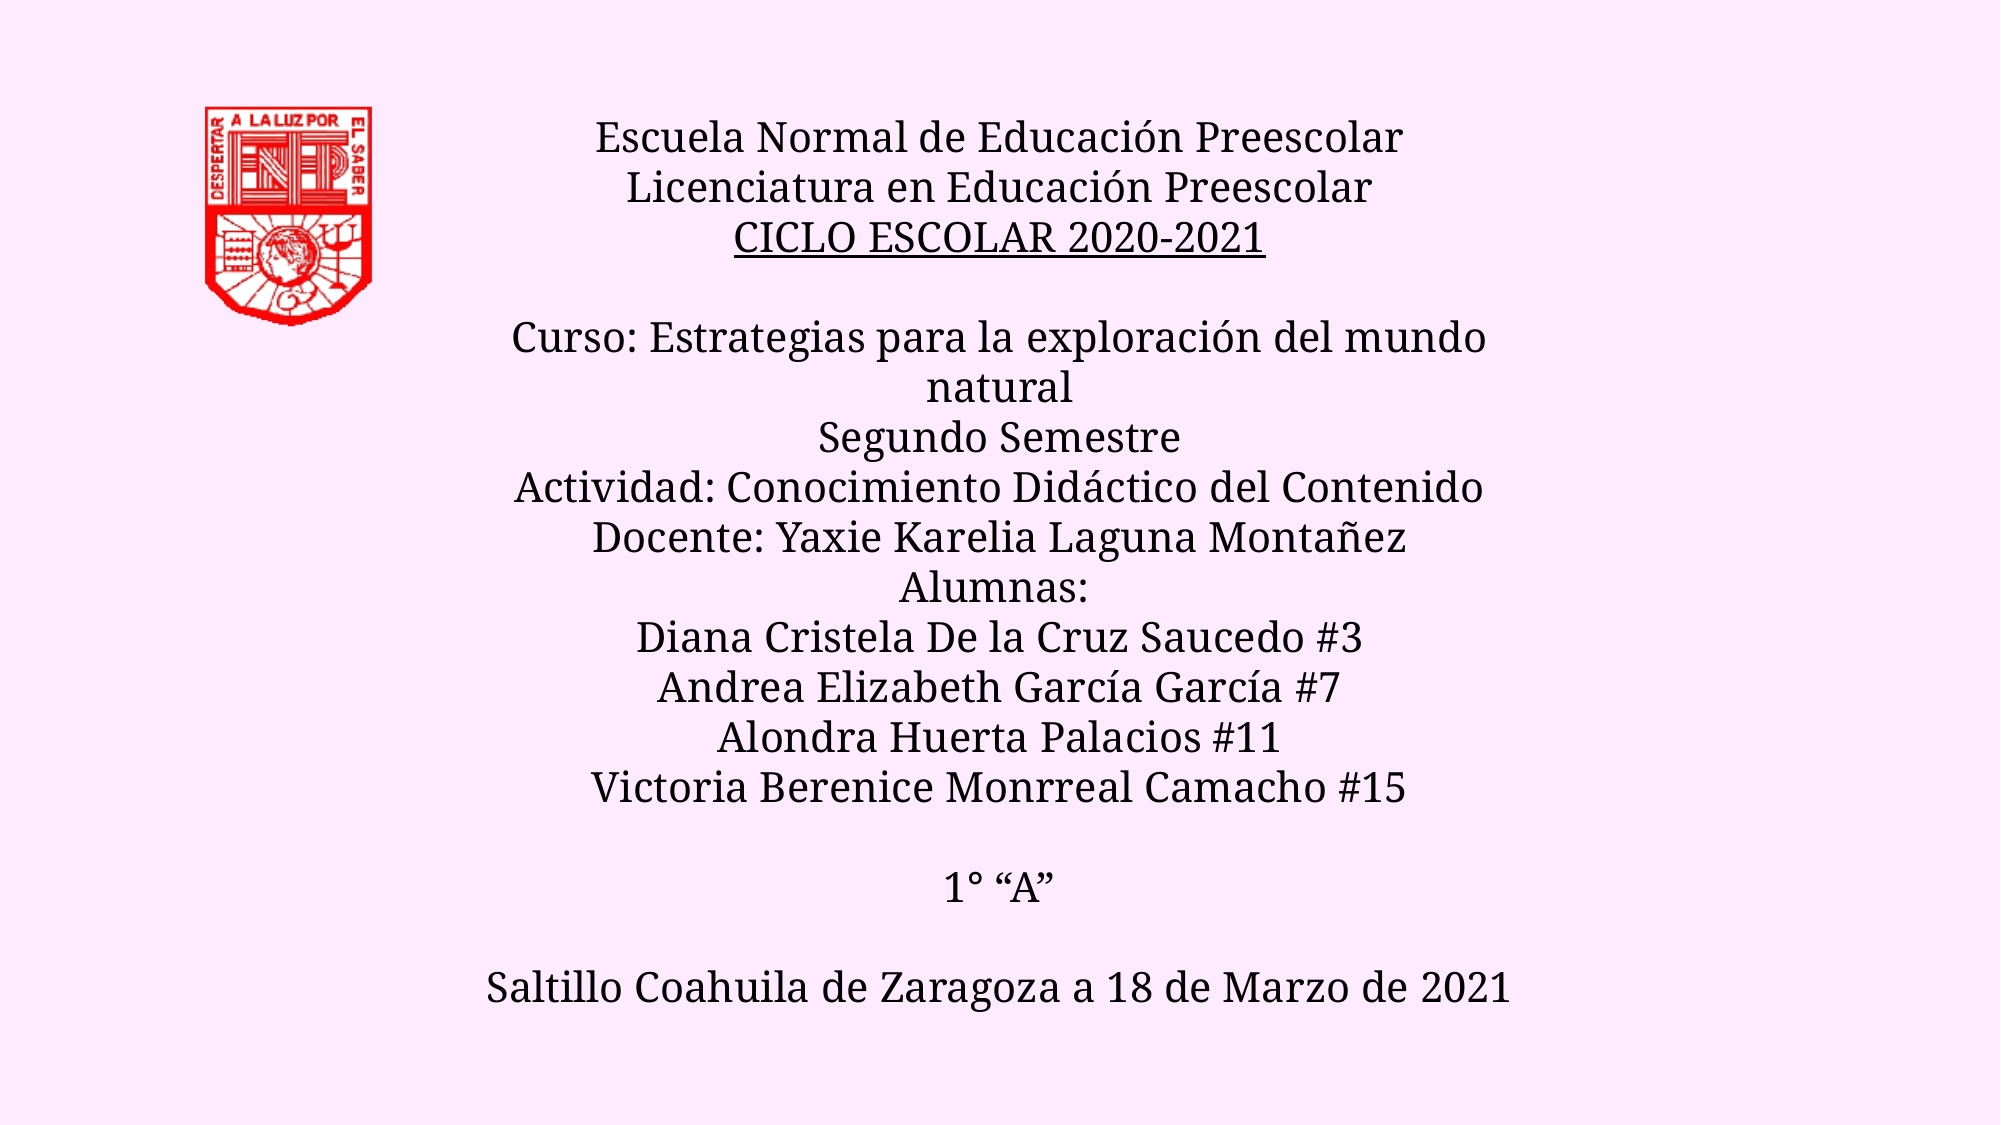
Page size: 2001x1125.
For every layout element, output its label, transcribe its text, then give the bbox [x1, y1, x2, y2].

text_box Escuela Normal de Educación Preescolar Licenciatura en Educación Preescolar CICLO ESCOLAR 2020-2021 Curso: Estrategias para la exploración del mundo natural Segundo Semestre Actividad: Conocimiento Didáctico del Contenido Docente: Yaxie Karelia Laguna Montañez Alumnas: Diana Cristela De la Cruz Saucedo #3 Andrea Elizabeth García García #7 Alondra Huerta Palacios #11 Victoria Berenice Monrreal Camacho #15 1° “A” Saltillo Coahuila de Zaragoza a 18 de Marzo de 2021 [434, 102, 1565, 1064]
picture [130, 102, 435, 330]
